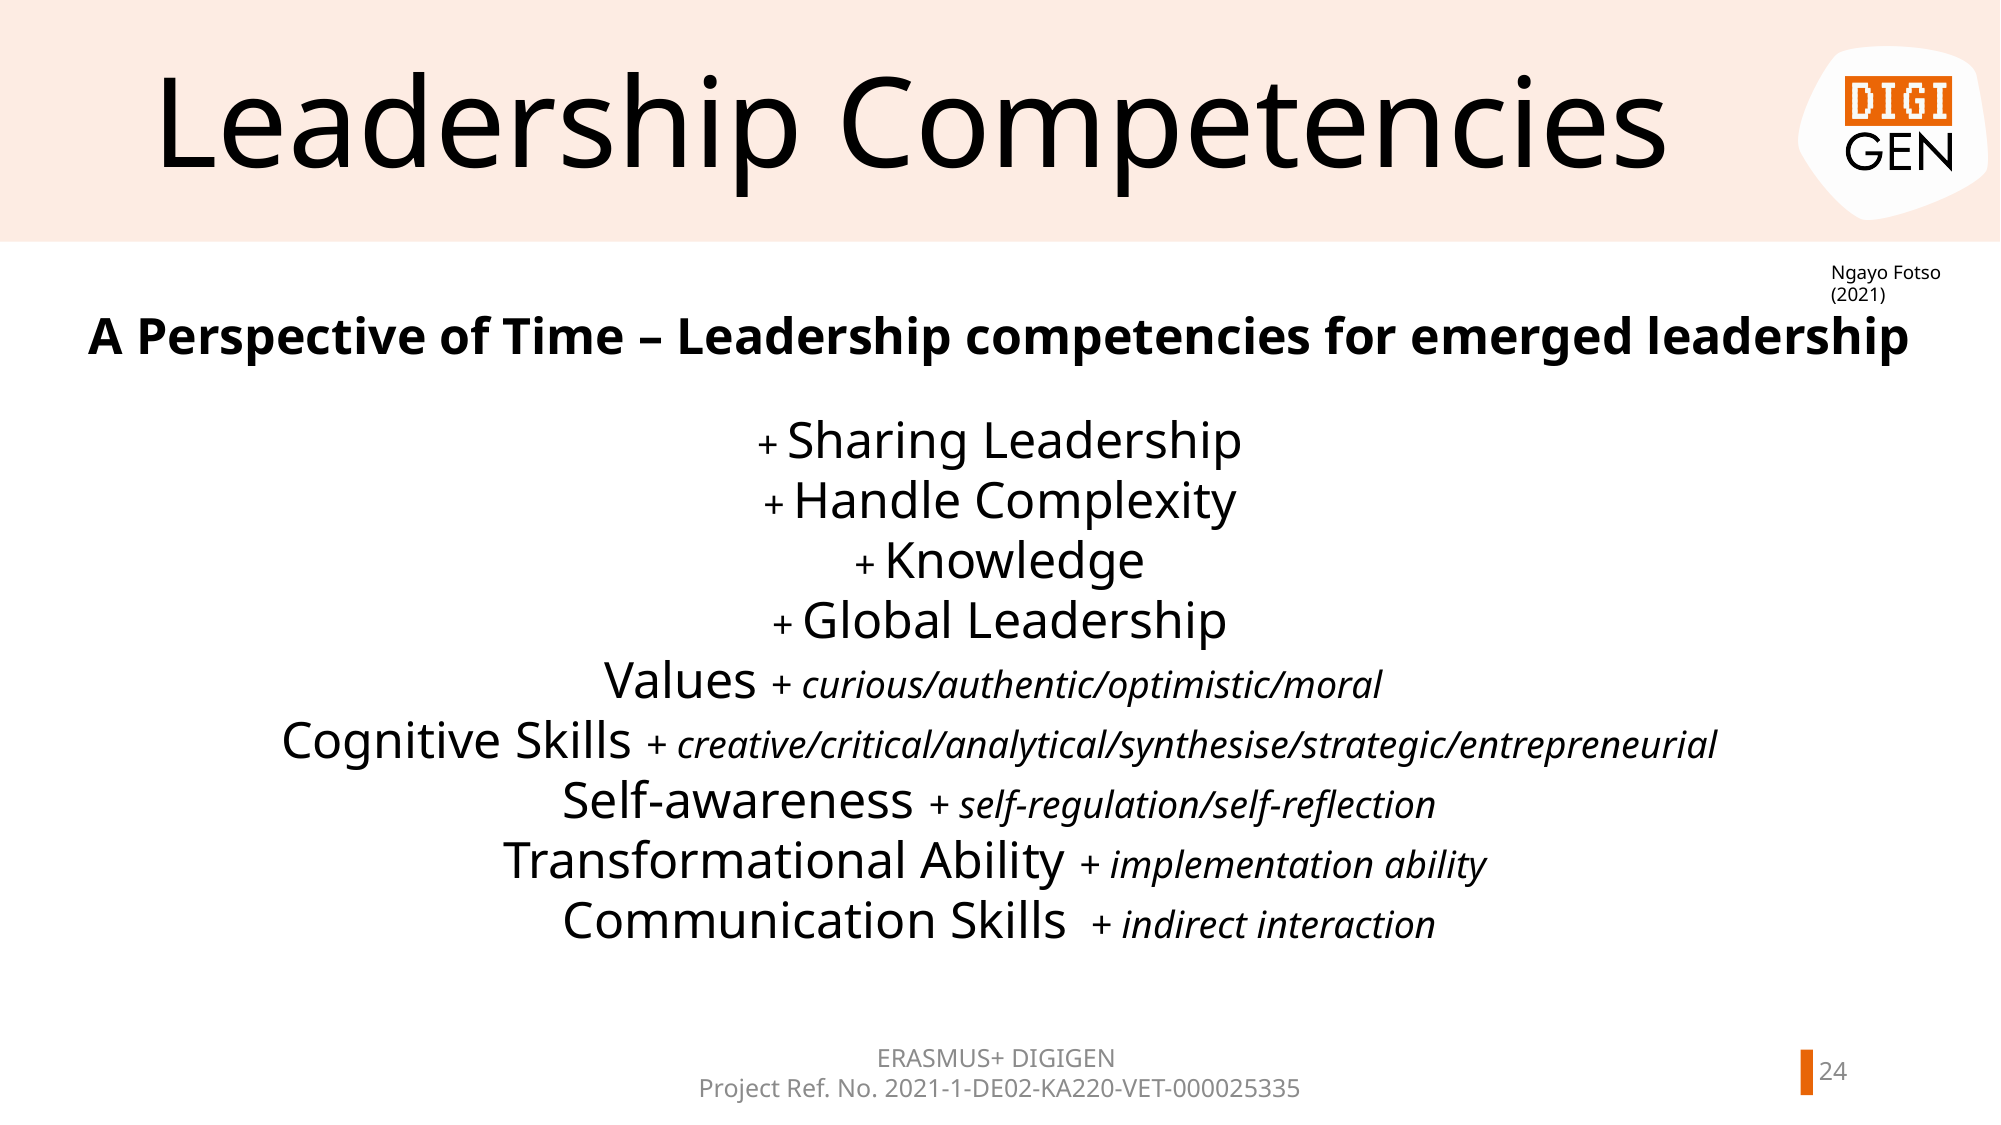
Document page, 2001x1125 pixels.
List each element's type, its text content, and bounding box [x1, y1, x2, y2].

text_box Ngayo Fotso (2021) [1816, 252, 2000, 313]
text_box A Perspective of Time – Leadership competencies for emerged leadership [73, 297, 1926, 372]
title Leadership Competencies [137, 51, 1765, 180]
slide_number 23 [1773, 1042, 1863, 1103]
picture [1798, 46, 1988, 220]
text_box + Sharing Leadership + Handle Complexity + Knowledge + Global Leadership Values + curious/authentic/optimistic/moral Cognitive Skills + creative/critical/analytical/synthesise/strategic/entrepreneurial Self-awareness + self-regulation/self-reflection Transformational Ability + implementation ability Communication Skills + indirect interaction [227, 400, 1773, 1121]
